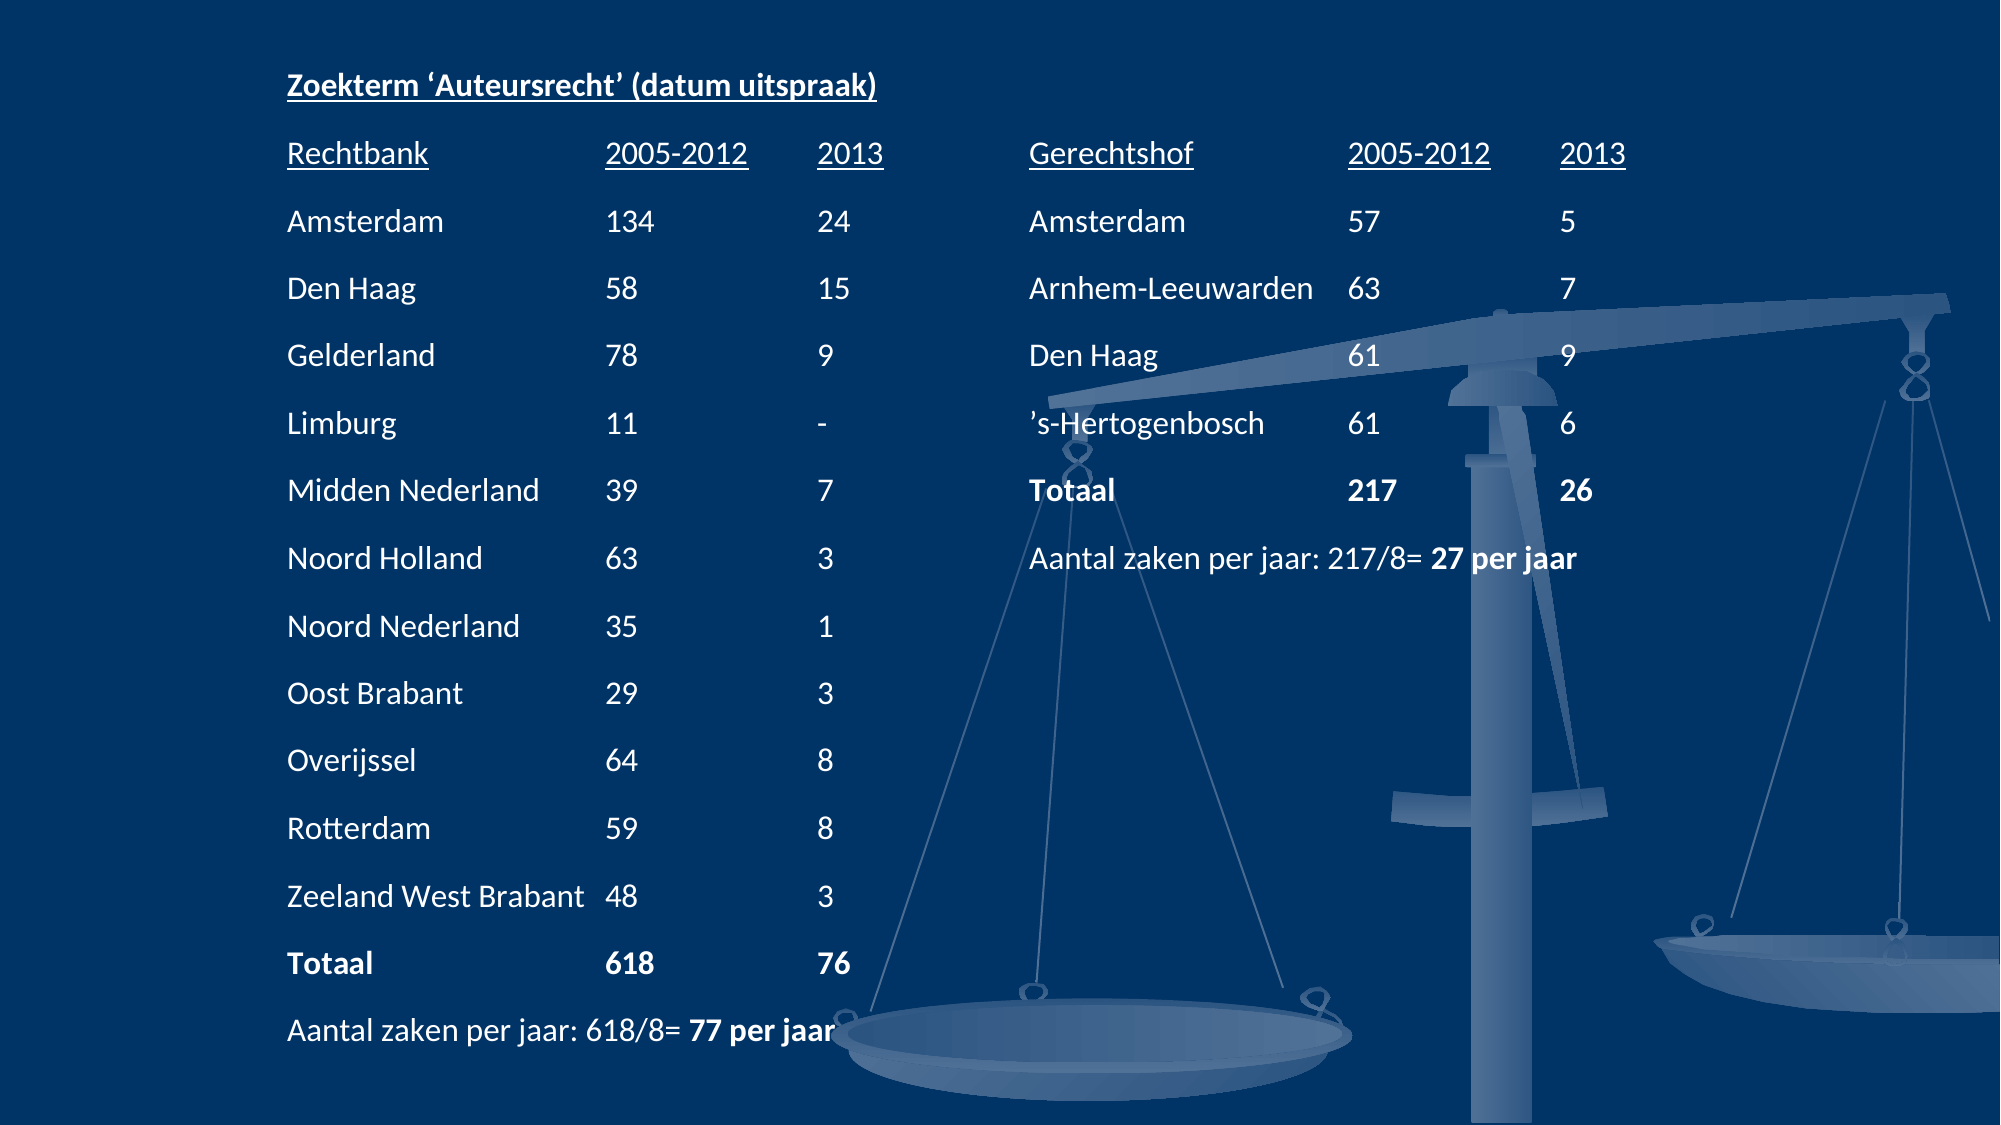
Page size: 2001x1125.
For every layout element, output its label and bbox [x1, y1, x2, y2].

list [286, 64, 1648, 1078]
